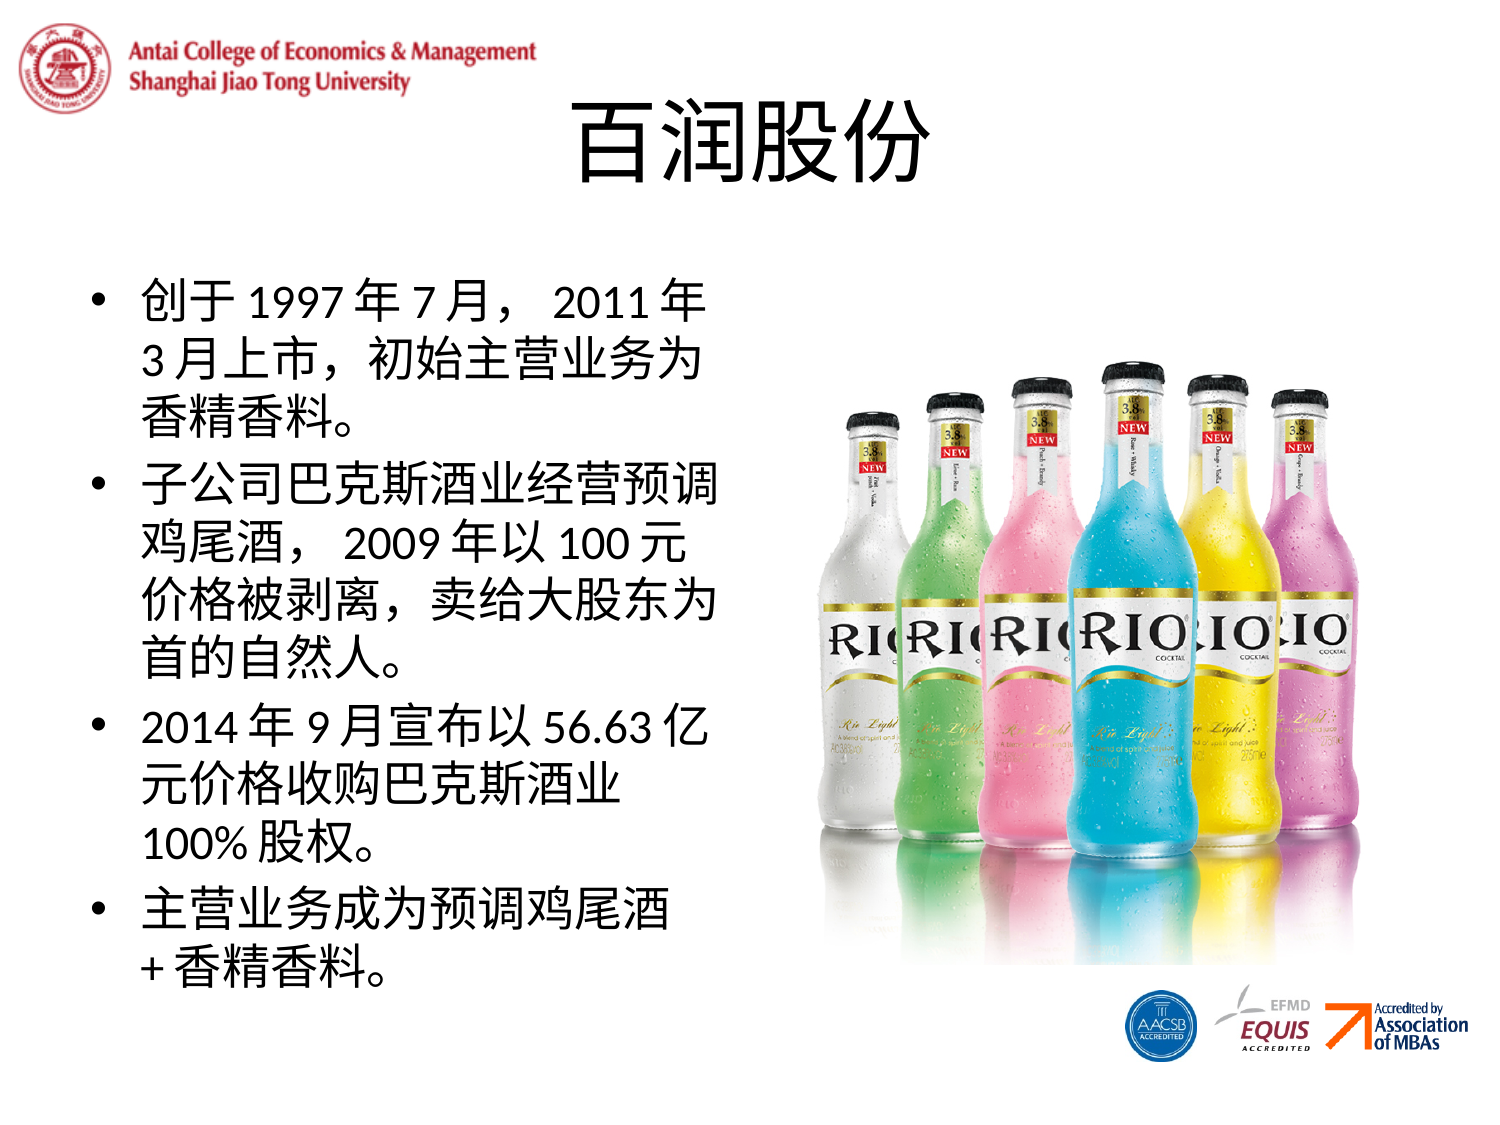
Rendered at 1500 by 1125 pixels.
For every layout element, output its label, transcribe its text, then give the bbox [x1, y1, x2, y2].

picture [1214, 984, 1310, 1051]
title 百润股份 [75, 45, 1425, 233]
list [762, 302, 1426, 966]
picture [2, 19, 548, 119]
list 创于1997年7月，2011年3月上市，初始主营业务为香精香料。 子公司巴克斯酒业经营预调鸡尾酒，2009年以100元价格被剥离，卖给大股东为首的自然人。 2014年9月宣布以56.63亿元价格收购巴克斯酒业100%股权。 主营业务成为预调鸡尾酒+香精香料。 [75, 262, 738, 1005]
picture [1125, 990, 1197, 1062]
picture [1325, 1002, 1468, 1050]
